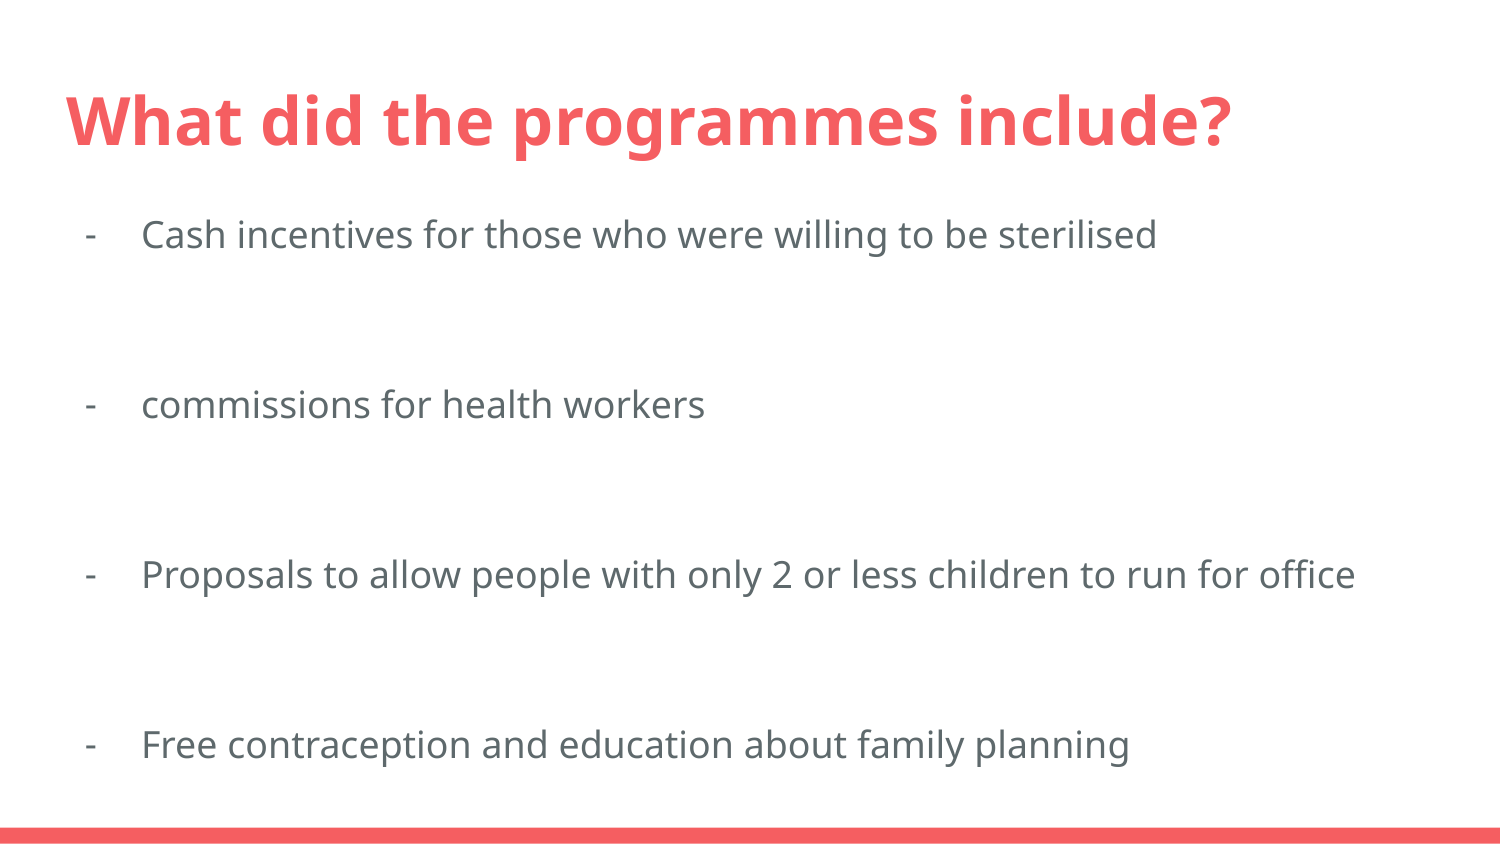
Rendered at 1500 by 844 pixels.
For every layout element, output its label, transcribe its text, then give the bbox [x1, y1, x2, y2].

title What did the programmes include? [51, 64, 1449, 167]
list Cash incentives for those who were willing to be sterilised commissions for health workers Proposals to allow people with only 2 or less children to run for office Free contraception and education about family planning [51, 189, 1449, 750]
